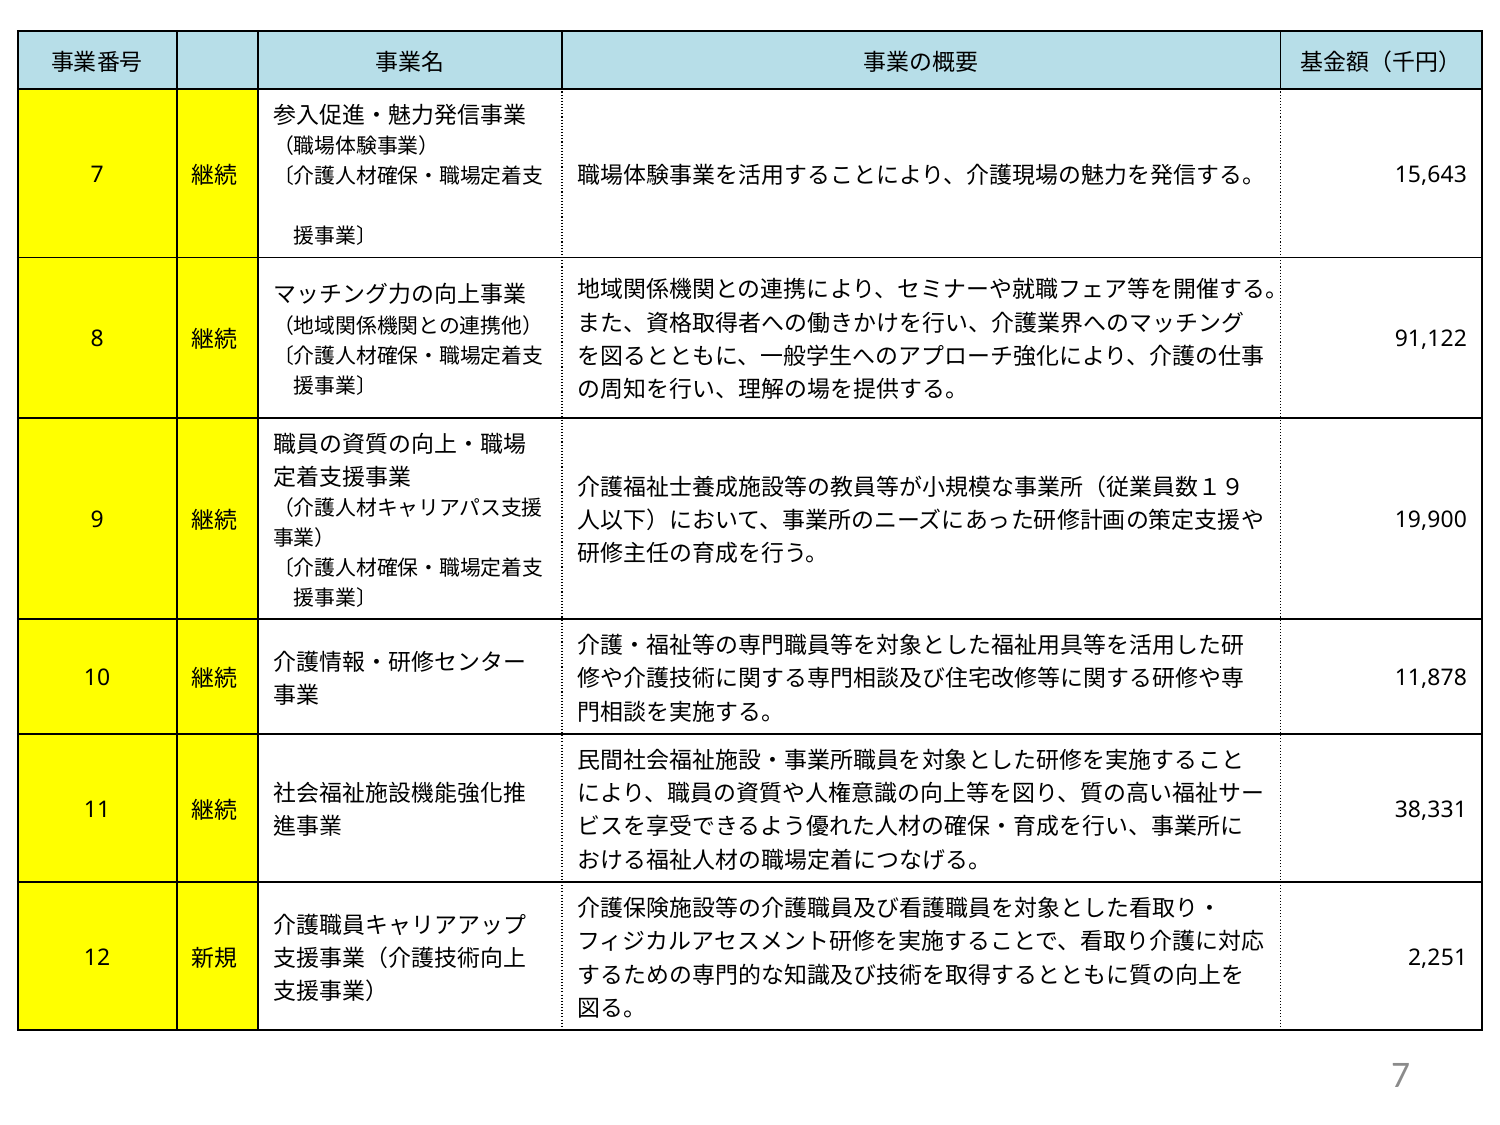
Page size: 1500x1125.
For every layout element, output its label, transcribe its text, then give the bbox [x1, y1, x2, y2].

table_cell 19,900 [1281, 419, 1481, 618]
table_cell 12 [19, 883, 176, 1029]
table_cell 地域関係機関との連携により、セミナーや就職フェア等を開催する。また、資格取得者への働きかけを行い、介護業界へのマッチングを図るとともに、一般学生へのアプローチ強化により、介護の仕事の周知を行い、理解の場を提供する。 [562, 258, 1281, 417]
table_cell 参入促進・魅力発信事業（職場体験事業） 〔介護人材確保・職場定着支 援事業〕 [259, 90, 562, 257]
table_cell 職員の資質の向上・職場定着支援事業 （介護人材キャリアパス支援事業） 〔介護人材確保・職場定着支 援事業〕 [259, 419, 562, 618]
table_cell 介護福祉士養成施設等の教員等が小規模な事業所（従業員数１９人以下）において、事業所のニーズにあった研修計画の策定支援や研修主任の育成を行う。 [562, 419, 1281, 618]
table_cell 介護保険施設等の介護職員及び看護職員を対象とした看取り・フィジカルアセスメント研修を実施することで、看取り介護に対応するための専門的な知識及び技術を取得するとともに質の向上を図る。 [562, 883, 1281, 1029]
table_cell 新規 [178, 883, 257, 1029]
table_cell 15,643 [1281, 90, 1481, 257]
table_cell 継続 [178, 735, 257, 881]
table_cell 社会福祉施設機能強化推進事業 [259, 735, 562, 881]
table_cell 91,122 [1281, 258, 1481, 417]
table_cell 9 [19, 419, 176, 618]
table_cell 11 [19, 735, 176, 881]
table_cell 介護情報・研修センター事業 [259, 620, 562, 733]
table_header 事業名 [259, 32, 561, 88]
table_header [178, 32, 257, 88]
table_cell 継続 [178, 620, 257, 733]
table_cell 継続 [178, 419, 257, 618]
table_cell 継続 [178, 90, 257, 257]
table_cell 10 [19, 620, 176, 733]
table_cell 介護職員キャリアアップ支援事業（介護技術向上支援事業） [259, 883, 562, 1029]
table_cell マッチング力の向上事業（地域関係機関との連携他） 〔介護人材確保・職場定着支 援事業〕 [259, 258, 562, 417]
table_cell 7 [19, 90, 176, 257]
table_header 事業番号 [19, 32, 176, 88]
table_header 基金額（千円） [1281, 32, 1481, 88]
table_header 事業の概要 [563, 32, 1280, 88]
table_cell 介護・福祉等の専門職員等を対象とした福祉用具等を活用した研修や介護技術に関する専門相談及び住宅改修等に関する研修や専門相談を実施する。 [562, 620, 1281, 733]
table_cell 38,331 [1281, 735, 1481, 881]
table_cell 民間社会福祉施設・事業所職員を対象とした研修を実施することにより、職員の資質や人権意識の向上等を図り、質の高い福祉サービスを享受できるよう優れた人材の確保・育成を行い、事業所における福祉人材の職場定着につなげる。 [562, 735, 1281, 881]
table_cell 継続 [178, 258, 257, 417]
table_cell 8 [19, 258, 176, 417]
table_cell 2,251 [1281, 883, 1481, 1029]
slide_number 7 [1074, 1042, 1425, 1103]
table_cell 11,878 [1281, 620, 1481, 733]
table_cell 職場体験事業を活用することにより、介護現場の魅力を発信する。 [562, 90, 1281, 257]
